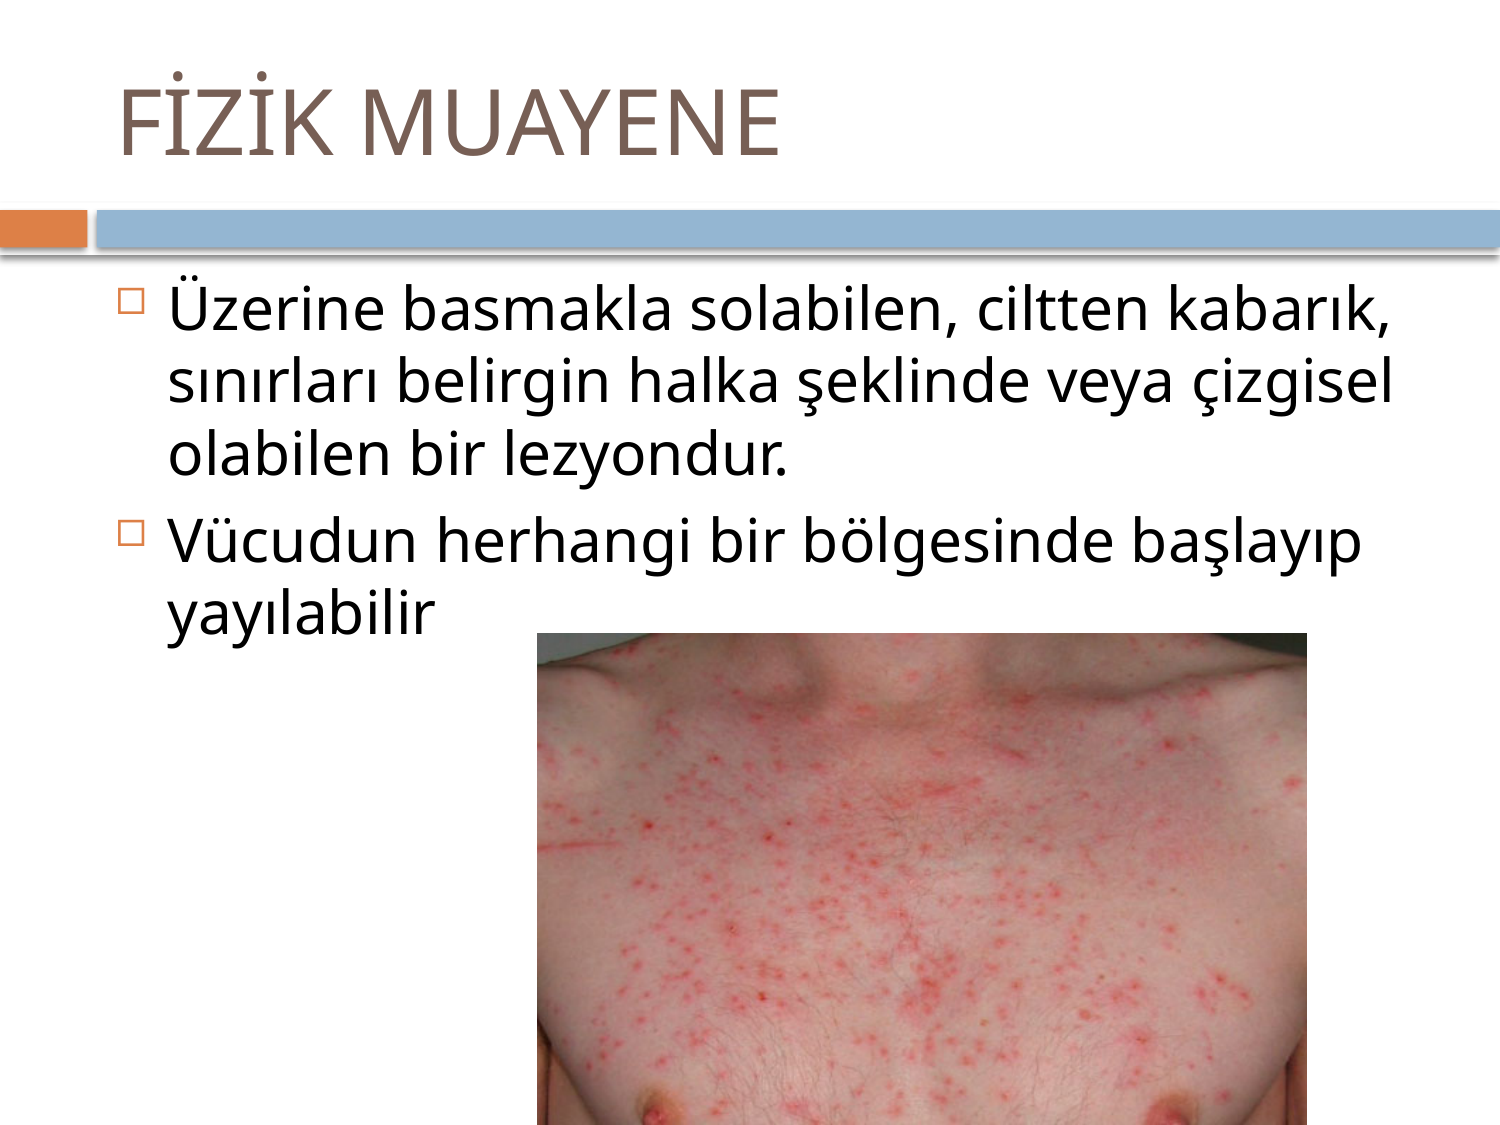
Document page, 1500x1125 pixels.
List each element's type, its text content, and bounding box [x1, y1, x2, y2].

list Üzerine basmakla solabilen, ciltten kabarık, sınırları belirgin halka şeklinde veya çizgisel olabilen bir lezyondur. Vücudun herhangi bir bölgesinde başlayıp yayılabilir [100, 262, 1438, 1000]
picture [537, 633, 1307, 1125]
title FİZİK MUAYENE [100, 37, 1438, 200]
